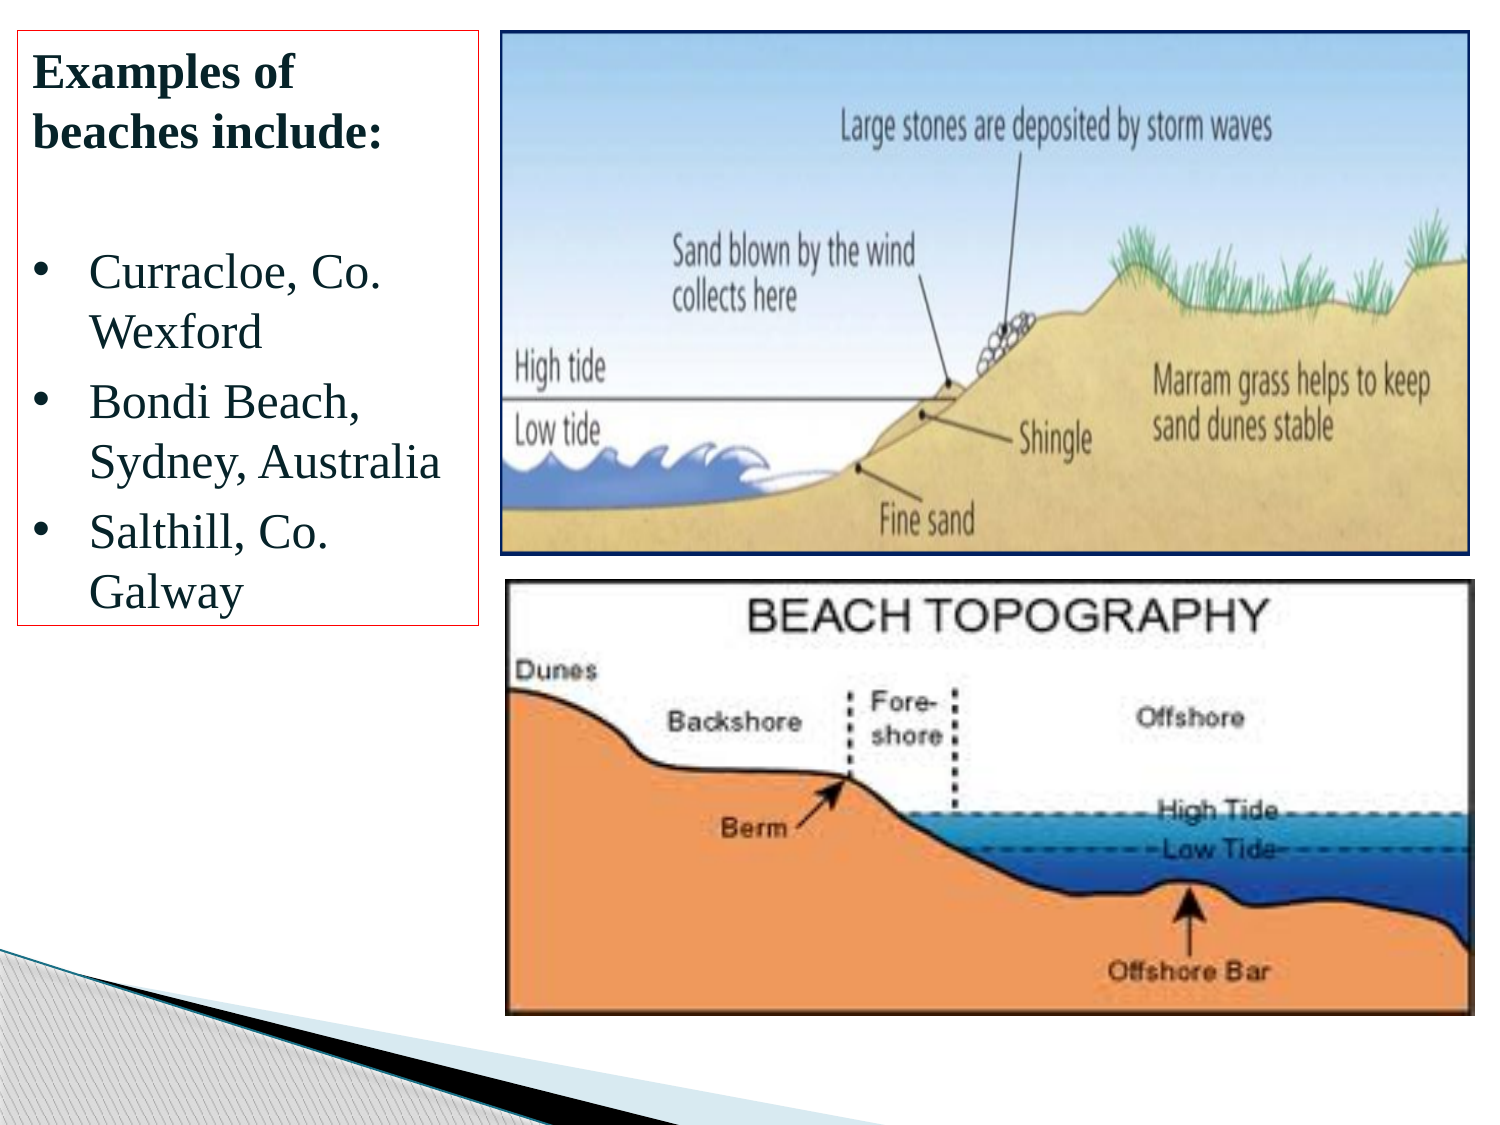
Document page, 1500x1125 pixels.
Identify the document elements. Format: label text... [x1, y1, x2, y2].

picture [500, 30, 1470, 556]
text_box Examples of beaches include: Curracloe, Co. Wexford Bondi Beach, Sydney, Australia Salthill, Co. Galway [17, 30, 479, 626]
picture [505, 578, 1475, 1016]
